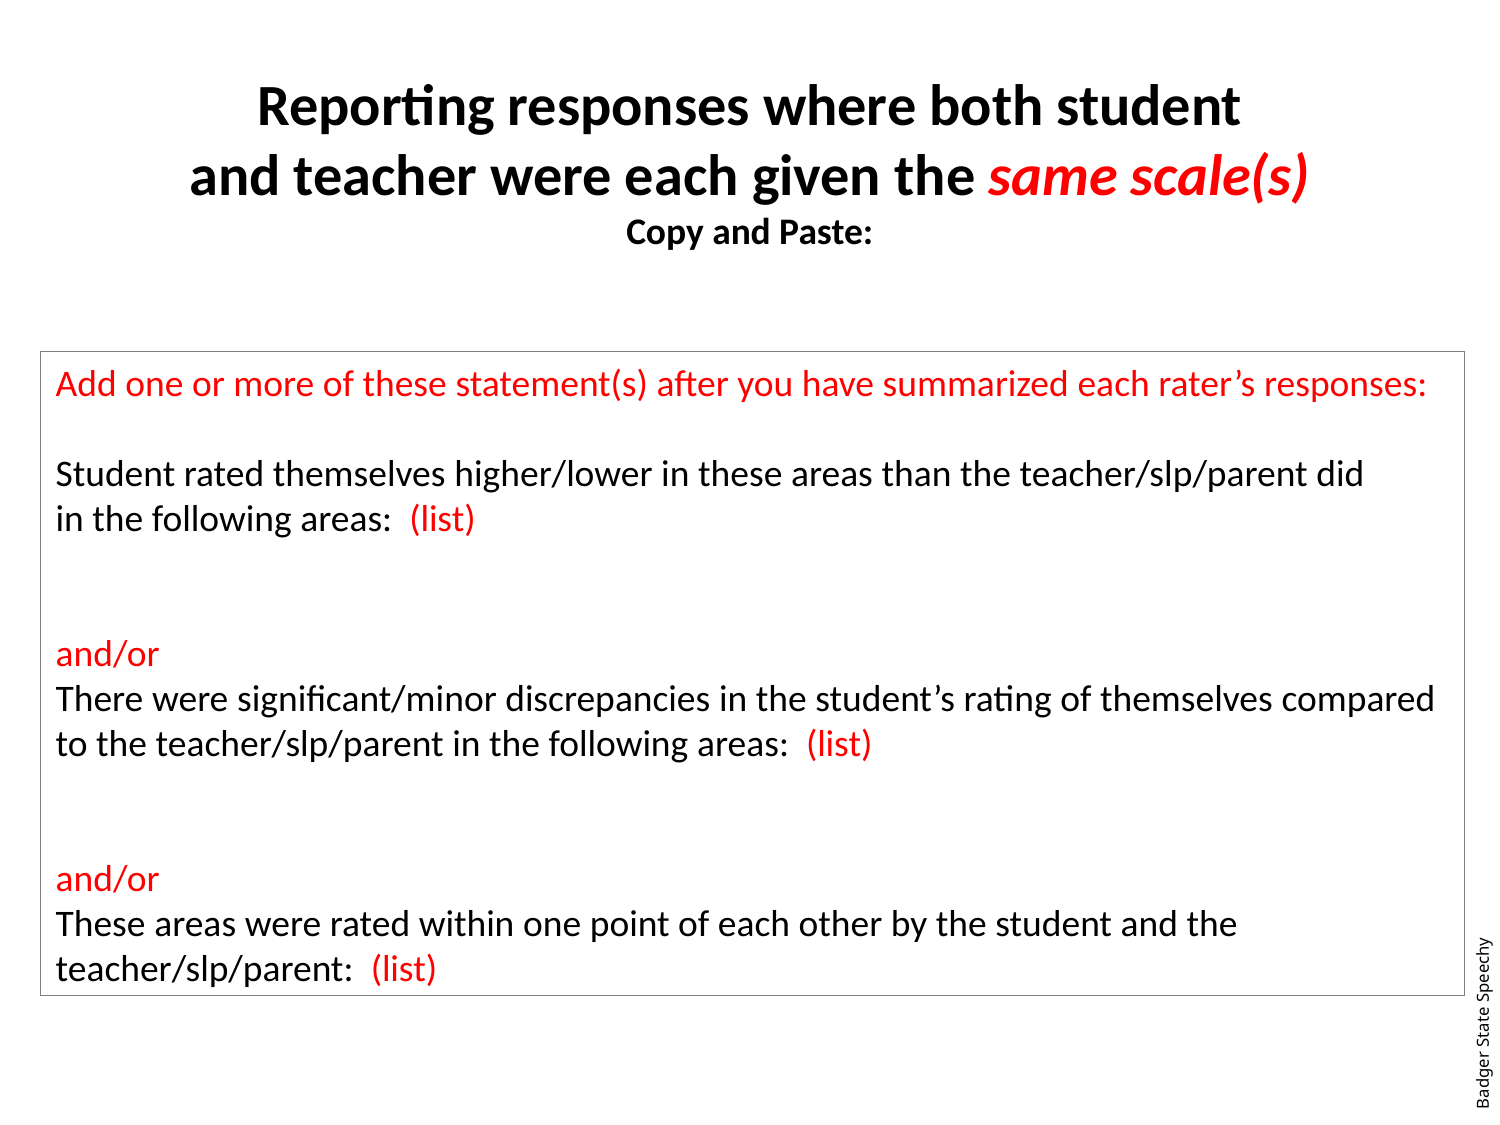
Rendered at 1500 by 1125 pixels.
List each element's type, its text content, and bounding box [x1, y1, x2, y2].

text_box Badger State Speechy [1464, 922, 1500, 1124]
text_box Reporting responses where both student and teacher were each given the same scale(s) Copy and Paste: [10, 59, 1490, 304]
text_box Add one or more of these statement(s) after you have summarized each rater’s responses: Student rated themselves higher/lower in these areas than the teacher/slp/parent did in the following areas: (list) and/or There were significant/minor discrepancies in the student’s rating of themselves compared to the teacher/slp/parent in the following areas: (list) and/or These areas were rated within one point of each other by the student and the teacher/slp/parent: (list) [40, 351, 1465, 996]
